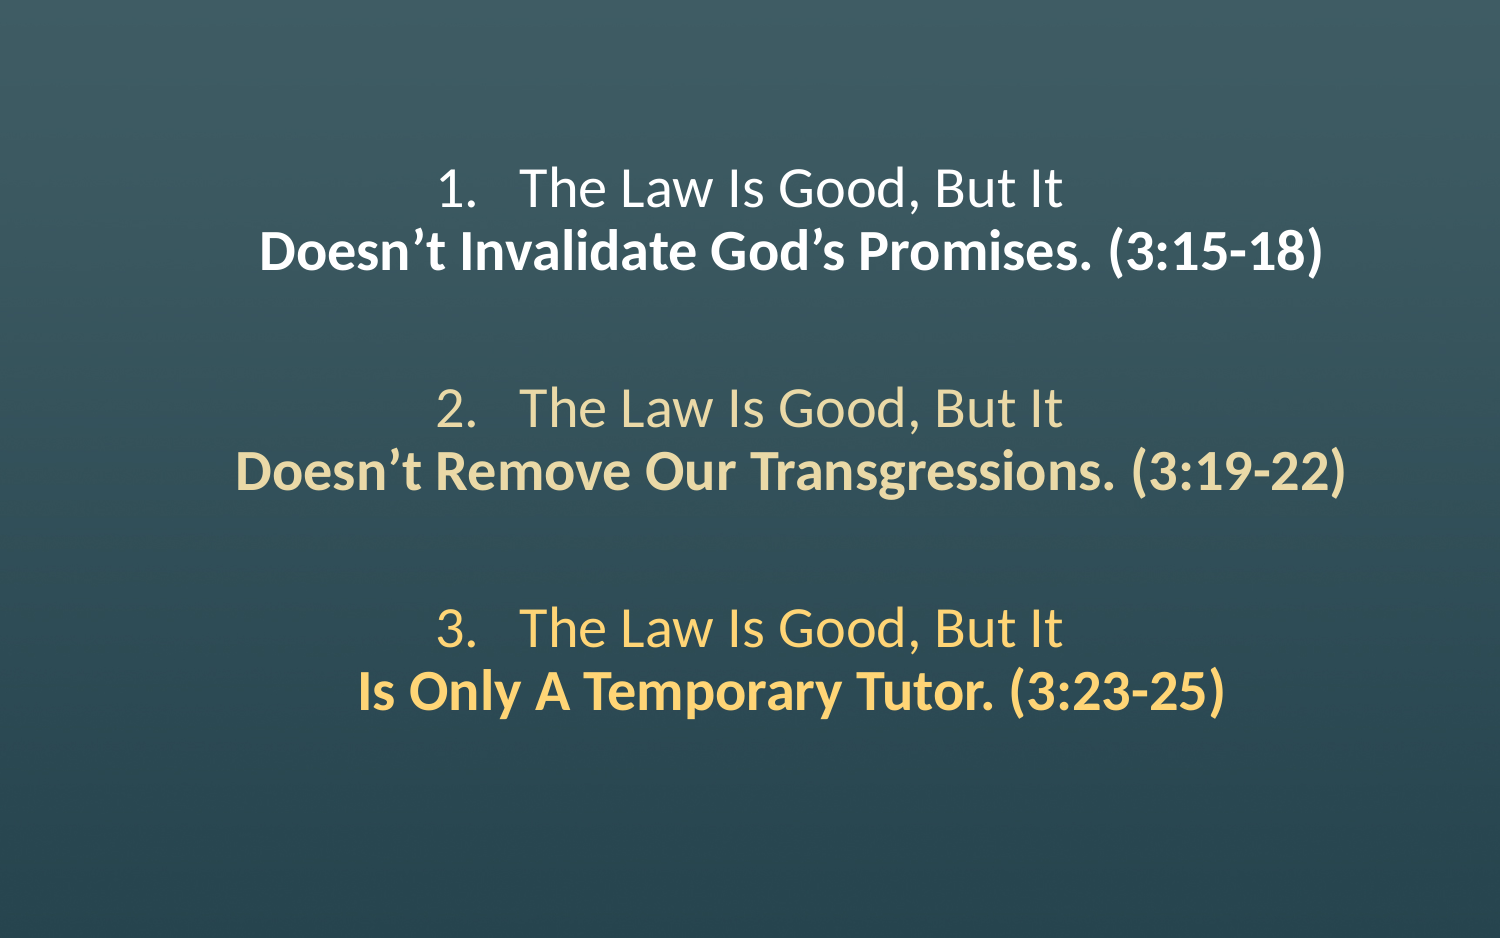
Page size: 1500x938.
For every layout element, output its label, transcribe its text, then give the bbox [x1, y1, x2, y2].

picture [0, 0, 1500, 938]
list The Law Is Good, But It Doesn’t Invalidate God’s Promises. (3:15-18) The Law Is Good, But It Doesn’t Remove Our Transgressions. (3:19-22) The Law Is Good, But It Is Only A Temporary Tutor. (3:23-25) [103, 150, 1397, 845]
